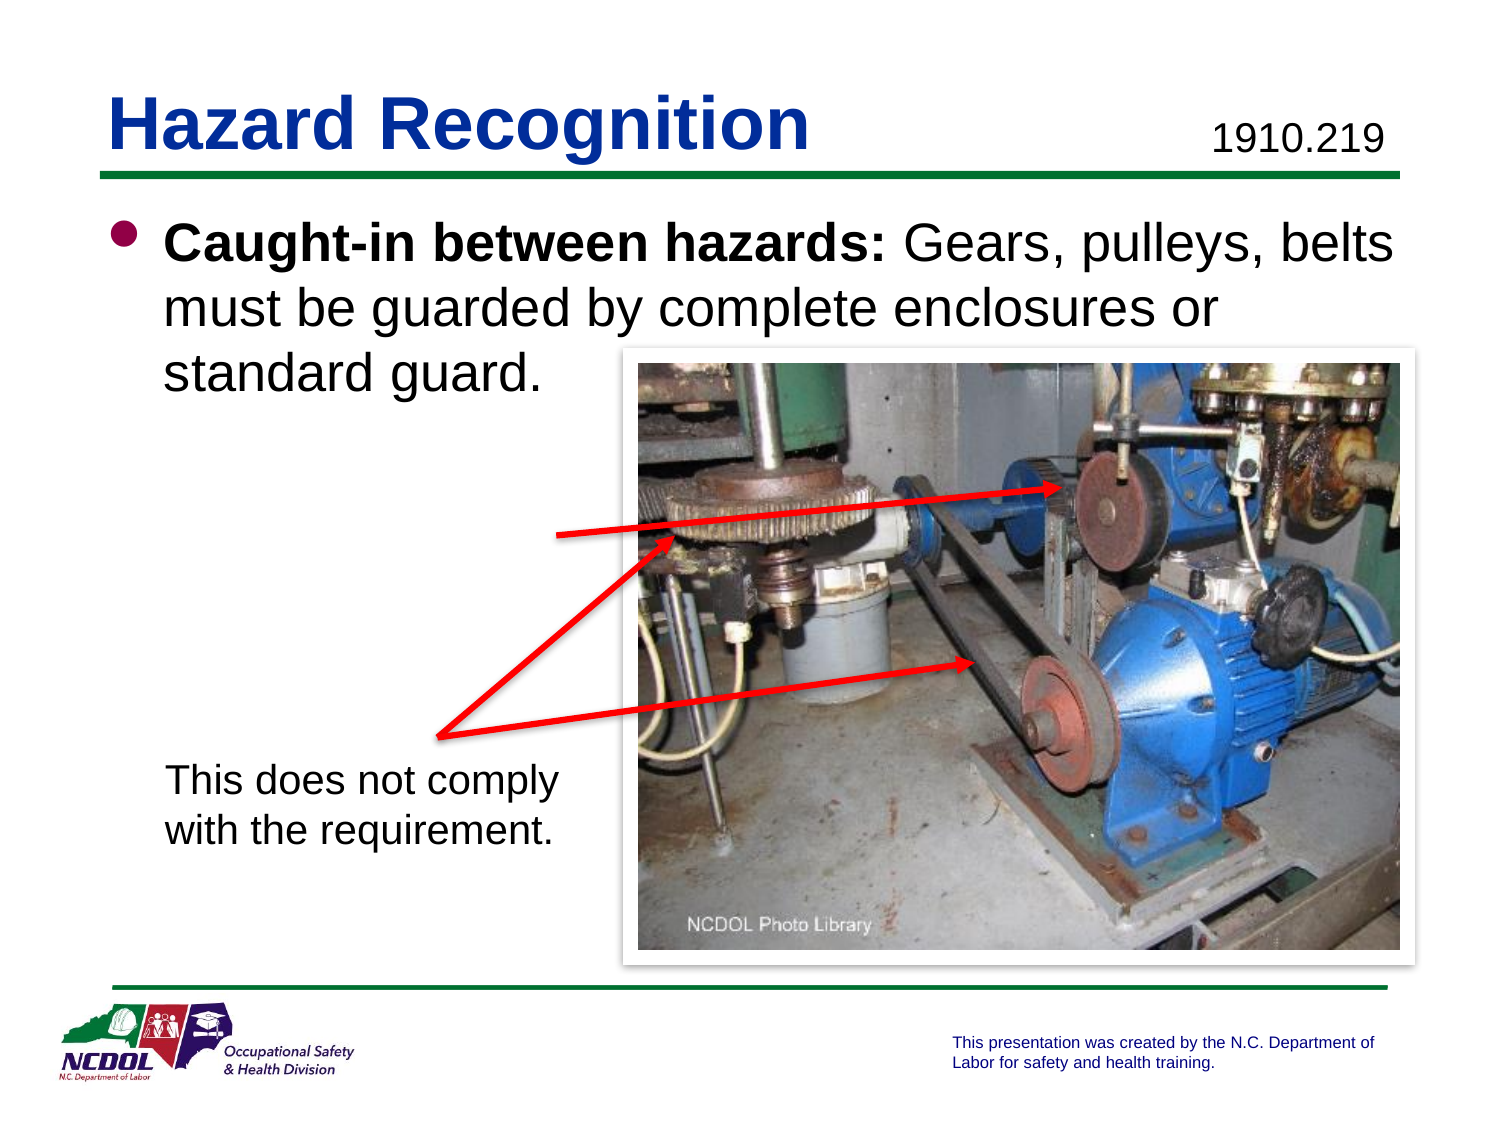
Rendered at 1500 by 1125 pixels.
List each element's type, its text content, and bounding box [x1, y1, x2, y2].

picture [50, 993, 363, 1091]
title Hazard Recognition [99, 75, 1400, 166]
picture [637, 362, 1401, 951]
list Caught-in between hazards: Gears, pulleys, belts must be guarded by complete enclosures or standard guard. [92, 200, 1450, 988]
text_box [149, 487, 1063, 862]
text_box 1910.219 [649, 103, 1400, 169]
